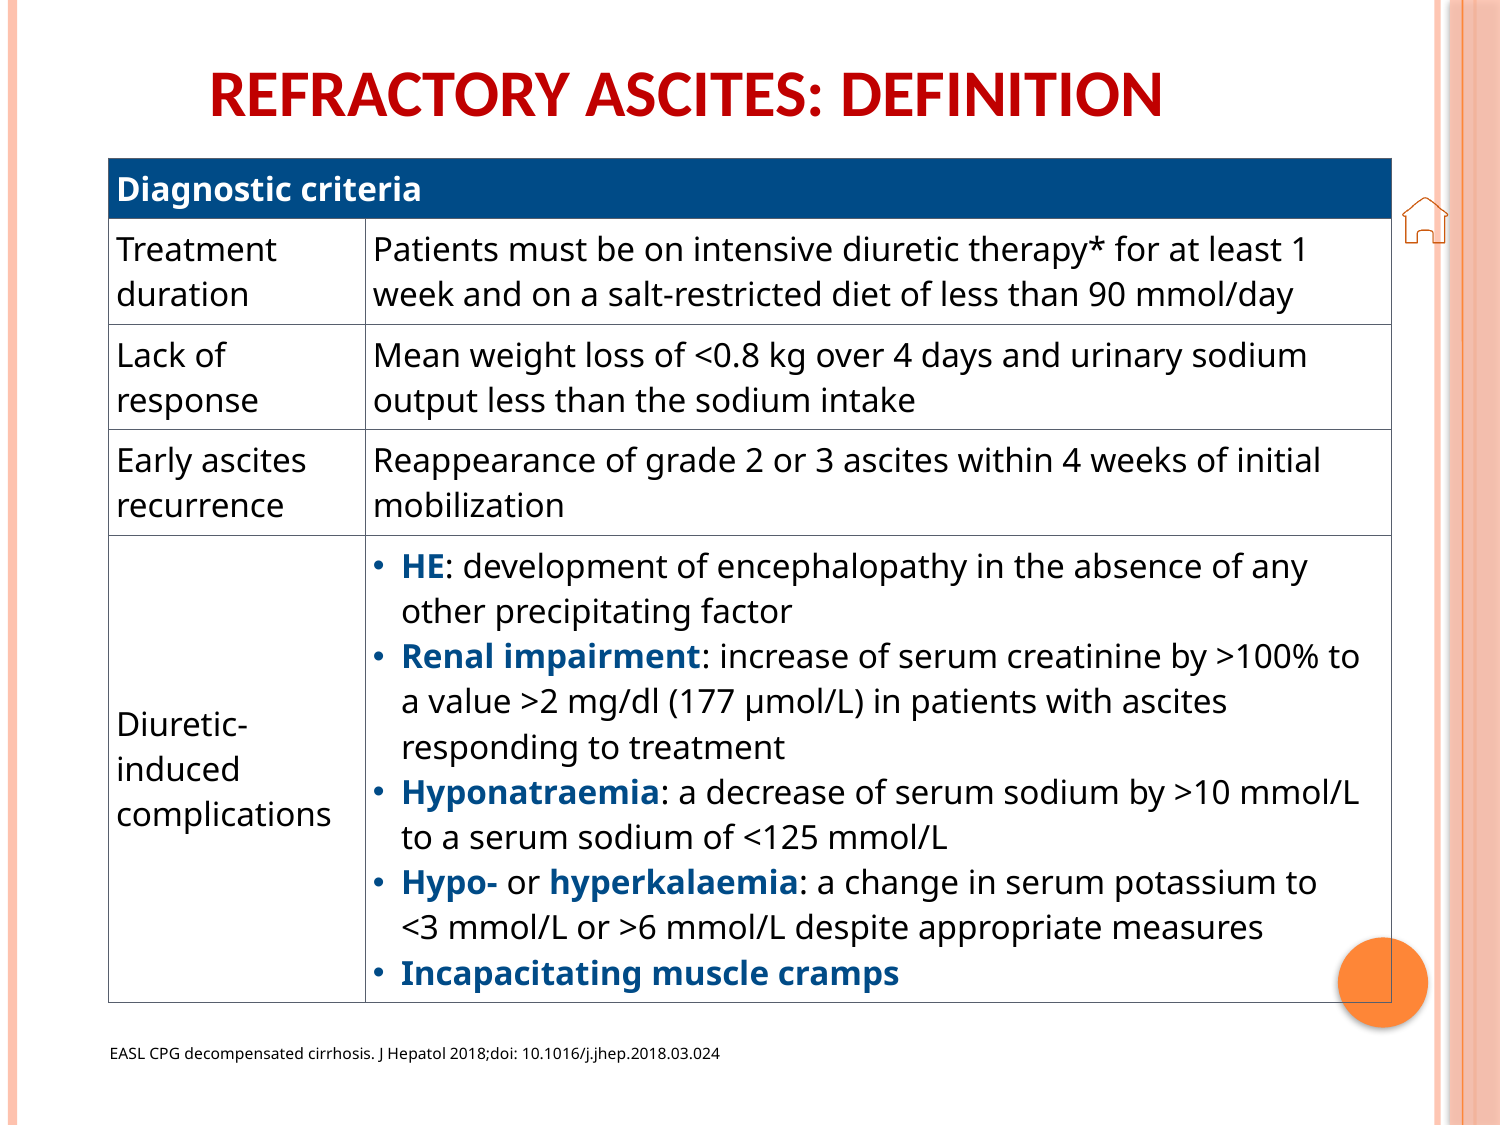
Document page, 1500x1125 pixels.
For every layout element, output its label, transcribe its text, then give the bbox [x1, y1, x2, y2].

title Refractory ascites: definition [75, 0, 1300, 138]
list EASL CPG decompensated cirrhosis. J Hepatol 2018;doi: 10.1016/j.jhep.2018.03.024 [85, 1012, 1320, 1075]
table_header Diagnostic criteria [109, 159, 1391, 218]
table_cell Reappearance of grade 2 or 3 ascites within 4 weeks of initial mobilization [366, 430, 1391, 535]
table_cell Treatment duration [109, 219, 365, 324]
table_cell Mean weight loss of <0.8 kg over 4 days and urinary sodium output less than the sodium intake [366, 325, 1391, 429]
table_cell Patients must be on intensive diuretic therapy* for at least 1 week and on a salt-restricted diet of less than 90 mmol/day [366, 219, 1391, 324]
table_cell HE: development of encephalopathy in the absence of any other precipitating factor Renal impairment: increase of serum creatinine by >100% to a value >2 mg/dl (177 µmol/L) in patients with ascites responding to treatment Hyponatraemia: a decrease of serum sodium by >10 mmol/L to a serum sodium of <125 mmol/L Hypo- or hyperkalaemia: a change in serum potassium to <3 mmol/L or >6 mmol/L despite appropriate measures Incapacitating muscle cramps [366, 536, 1391, 1002]
table_cell Lack of response [109, 325, 365, 429]
table_cell Diuretic-induced complications [109, 536, 365, 1002]
table_cell Early ascites recurrence [109, 430, 365, 535]
picture [1401, 196, 1449, 244]
